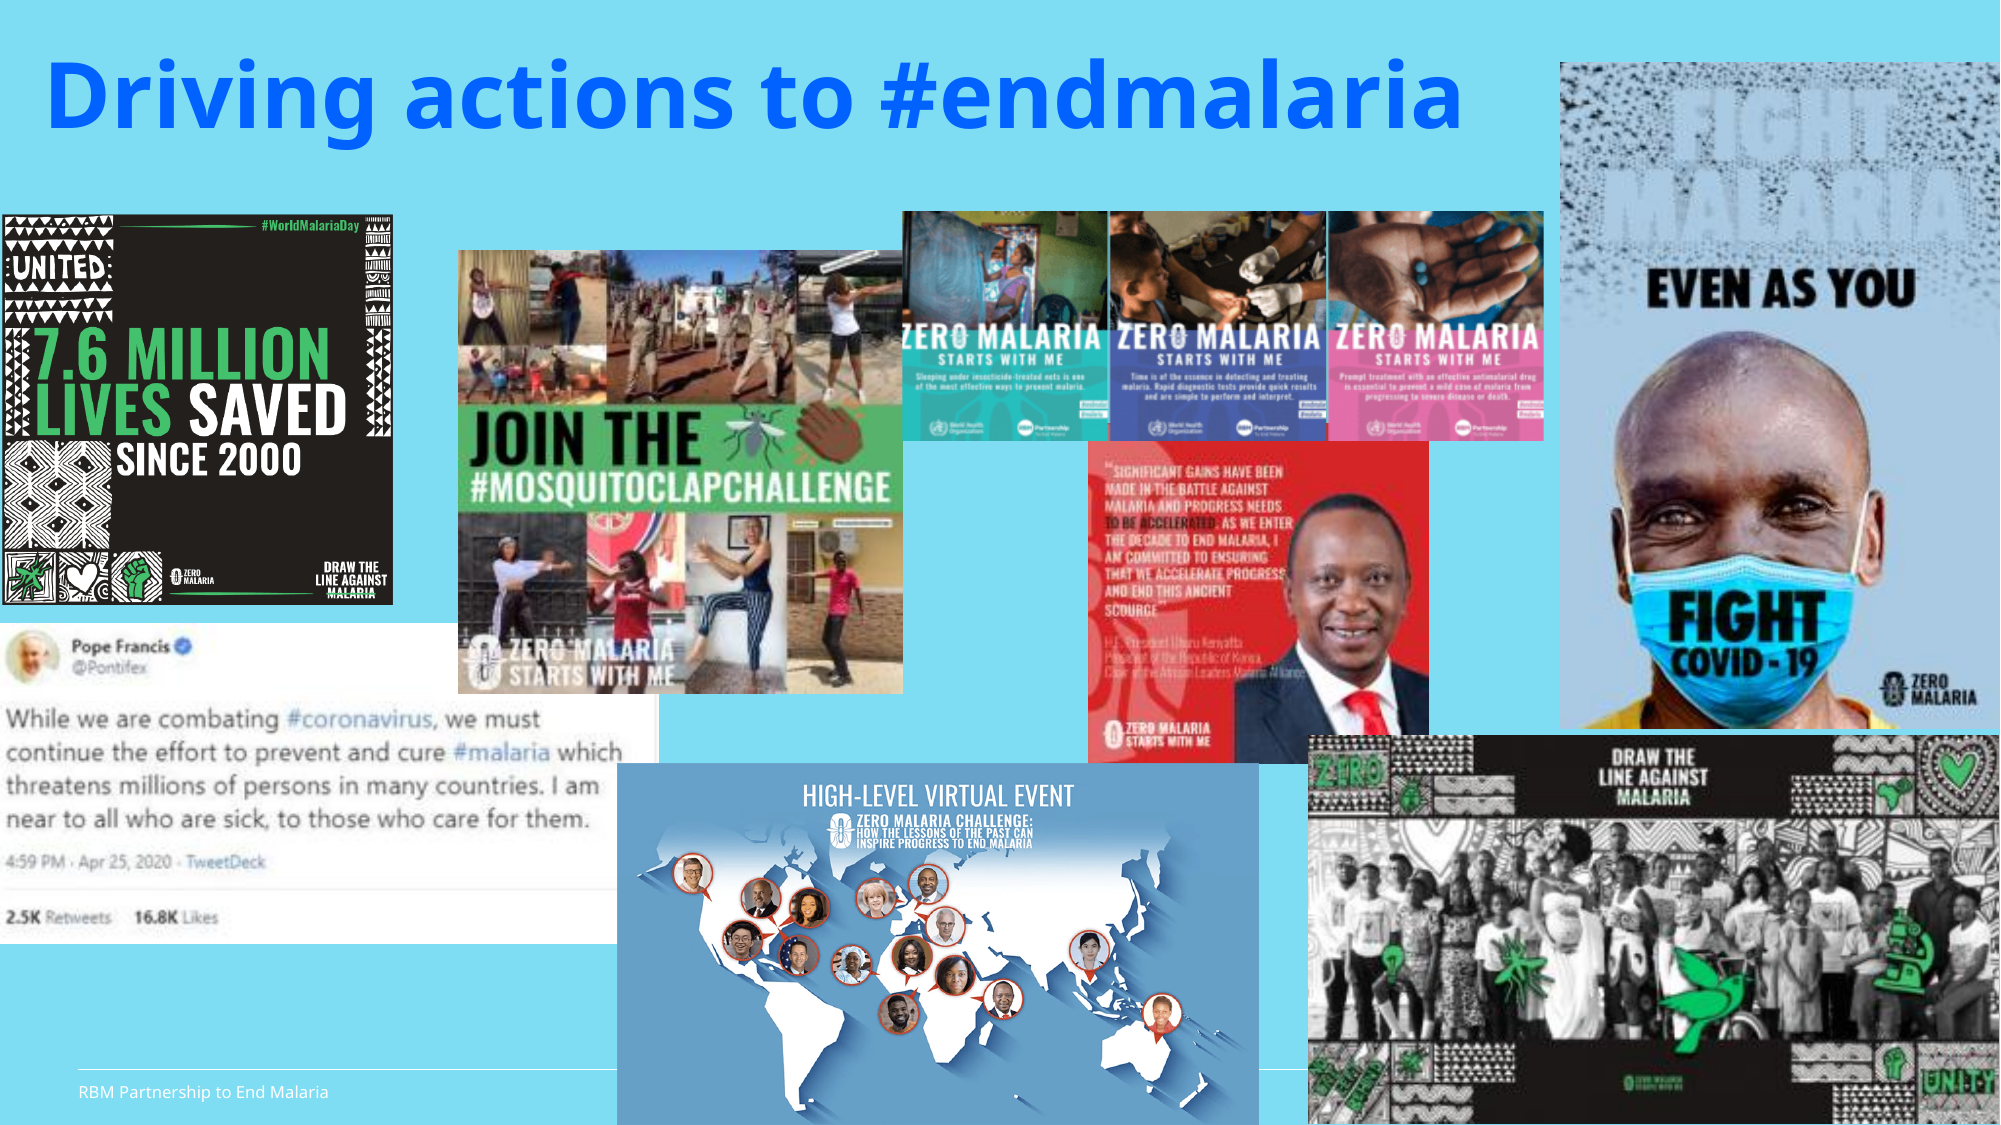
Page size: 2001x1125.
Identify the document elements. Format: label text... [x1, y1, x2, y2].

text_box Driving actions to #endmalaria [41, 34, 1530, 147]
picture [0, 211, 1999, 1125]
picture [2, 214, 393, 605]
picture [1560, 62, 2000, 729]
